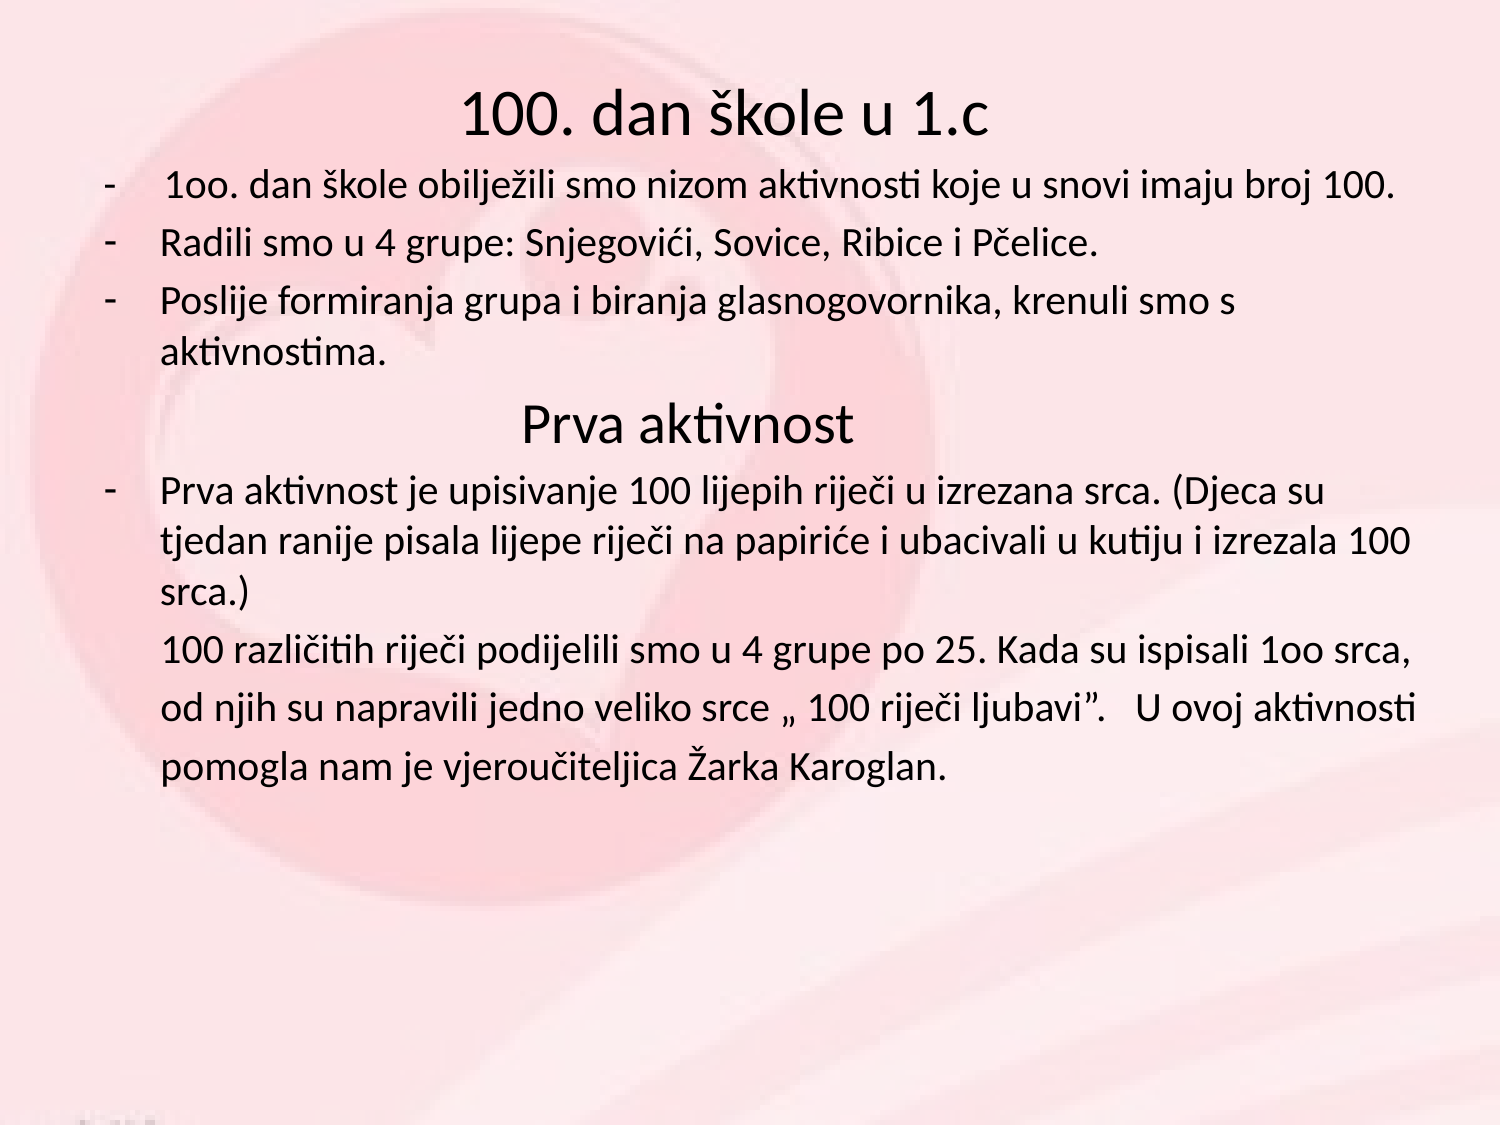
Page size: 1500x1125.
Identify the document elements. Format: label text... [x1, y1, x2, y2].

title 100. dan škole u 1.c [75, 45, 1388, 173]
list - 1oo. dan škole obilježili smo nizom aktivnosti koje u snovi imaju broj 100. Radili smo u 4 grupe: Snjegovići, Sovice, Ribice i Pčelice. Poslije formiranja grupa i biranja glasnogovornika, krenuli smo s aktivnostima. Prva aktivnost Prva aktivnost je upisivanje 100 lijepih riječi u izrezana srca. (Djeca su tjedan ranije pisala lijepe riječi na papiriće i ubacivali u kutiju i izrezala 100 srca.) 100 različitih riječi podijelili smo u 4 grupe po 25. Kada su ispisali 1oo srca, od njih su napravili jedno veliko srce „ 100 riječi ljubavi”. U ovoj aktivnosti pomogla nam je vjeroučiteljica Žarka Karoglan. [88, 149, 1439, 892]
